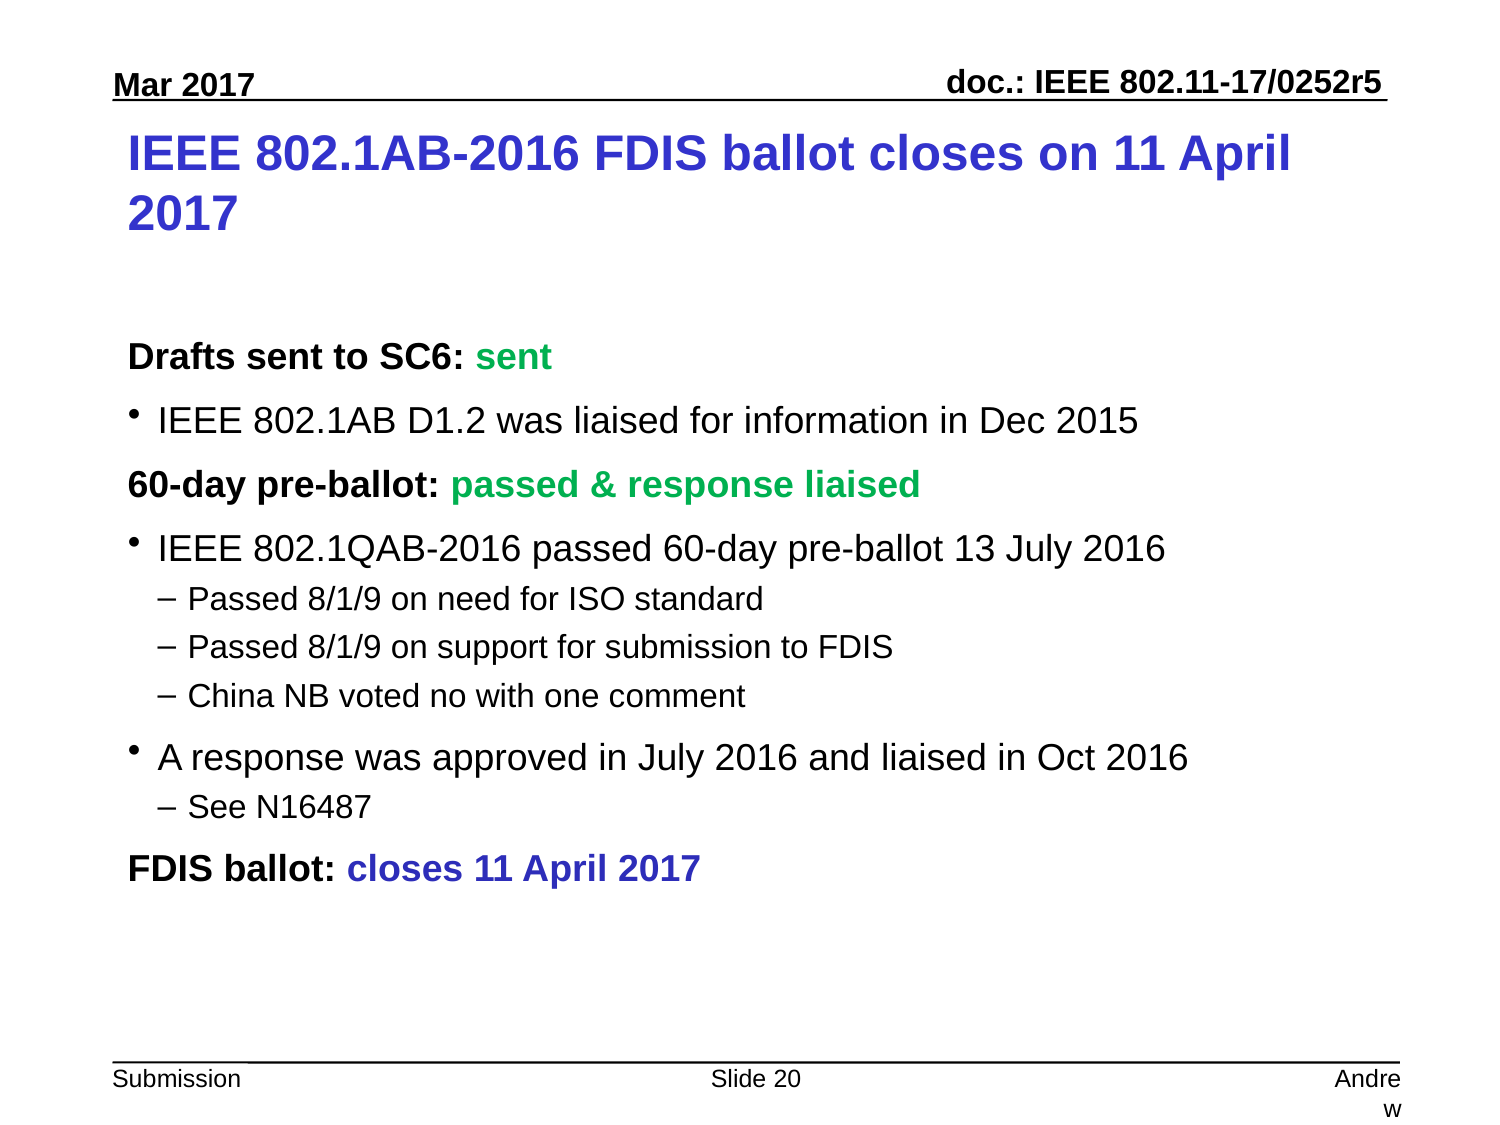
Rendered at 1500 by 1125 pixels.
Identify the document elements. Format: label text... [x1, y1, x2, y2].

title IEEE 802.1AB-2016 FDIS ballot closes on 11 April 2017 [112, 112, 1388, 288]
footer Andrew Myles, Cisco [1320, 1061, 1402, 1093]
slide_number Slide 20 [709, 1061, 803, 1093]
list Drafts sent to SC6: sent IEEE 802.1AB D1.2 was liaised for information in Dec 2015 60-day pre-ballot: passed & response liaised IEEE 802.1QAB-2016 passed 60-day pre-ballot 13 July 2016 Passed 8/1/9 on need for ISO standard Passed 8/1/9 on support for submission to FDIS China NB voted no with one comment A response was approved in July 2016 and liaised in Oct 2016 See N16487 FDIS ballot: closes 11 April 2017 [112, 324, 1388, 1000]
